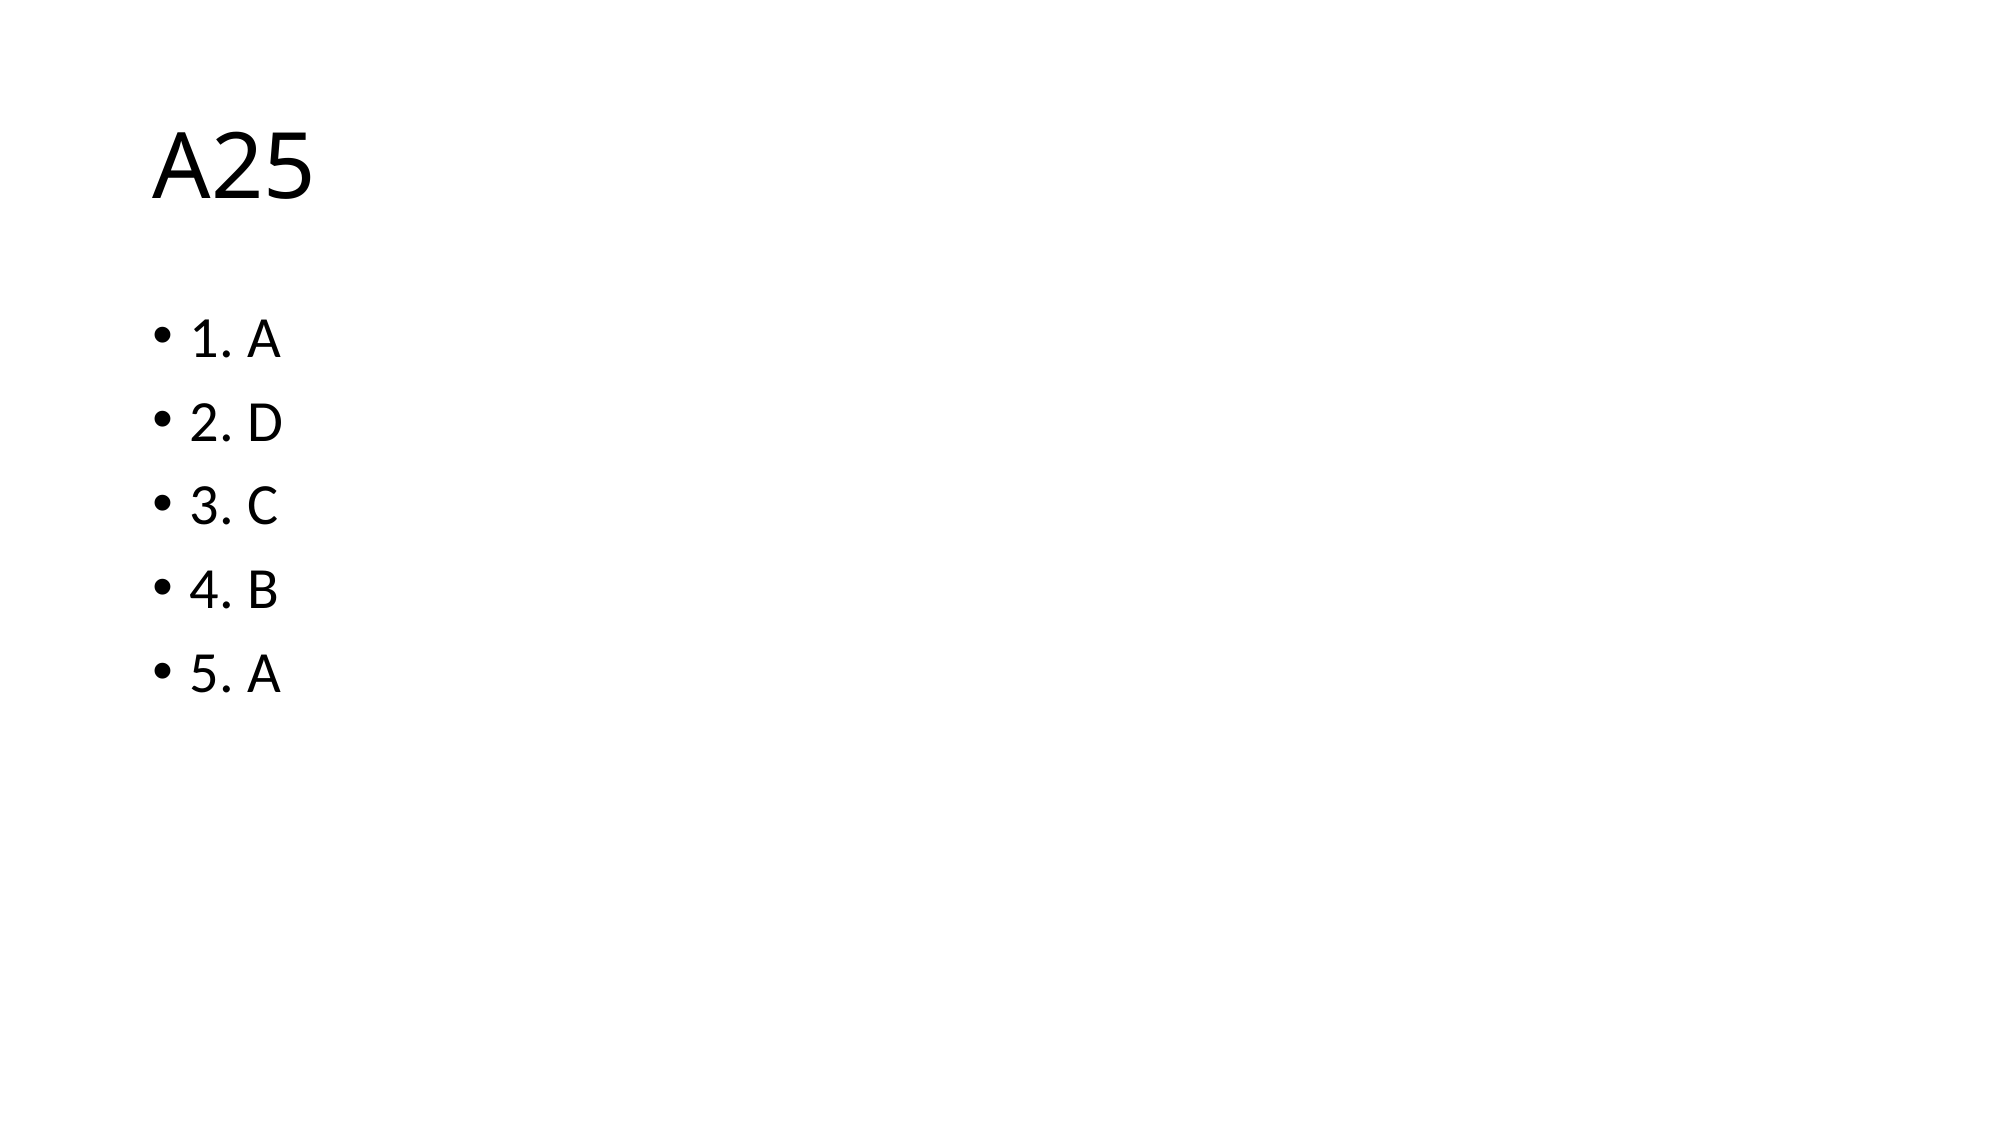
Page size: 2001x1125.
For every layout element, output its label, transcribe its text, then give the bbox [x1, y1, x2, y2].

title A25 [137, 59, 1863, 278]
list 1. A 2. D 3. C 4. B 5. A [137, 299, 1863, 1014]
